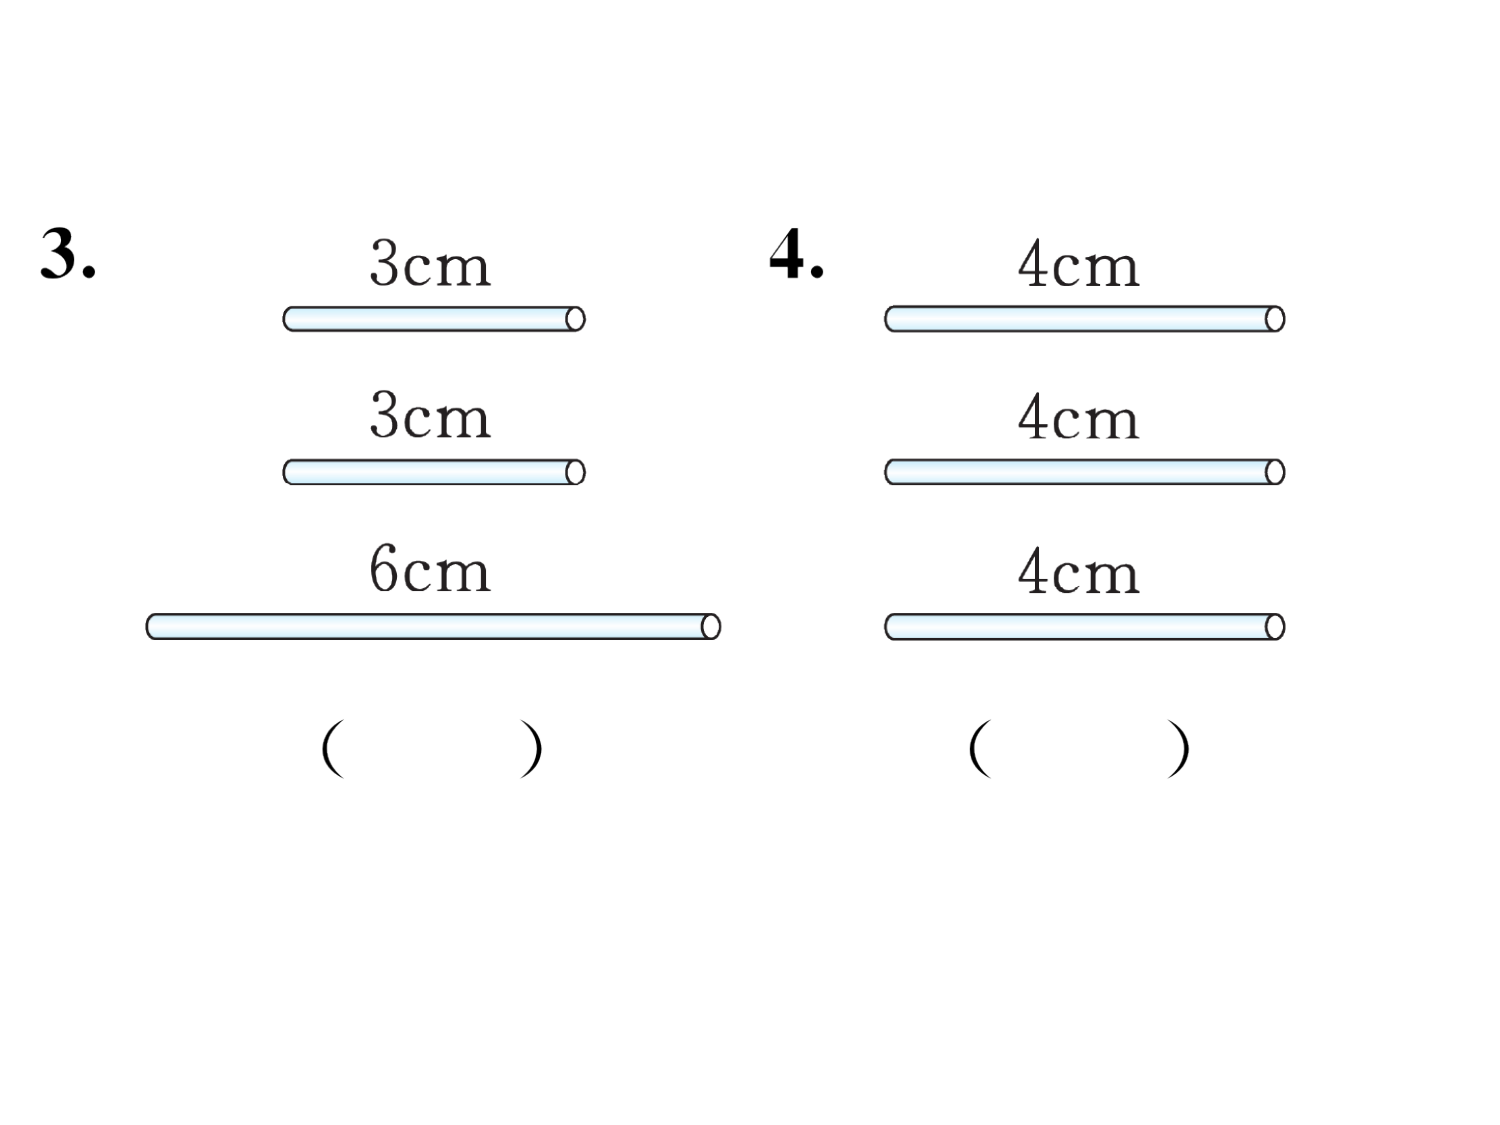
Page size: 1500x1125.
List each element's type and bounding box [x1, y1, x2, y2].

picture [35, 177, 1453, 829]
